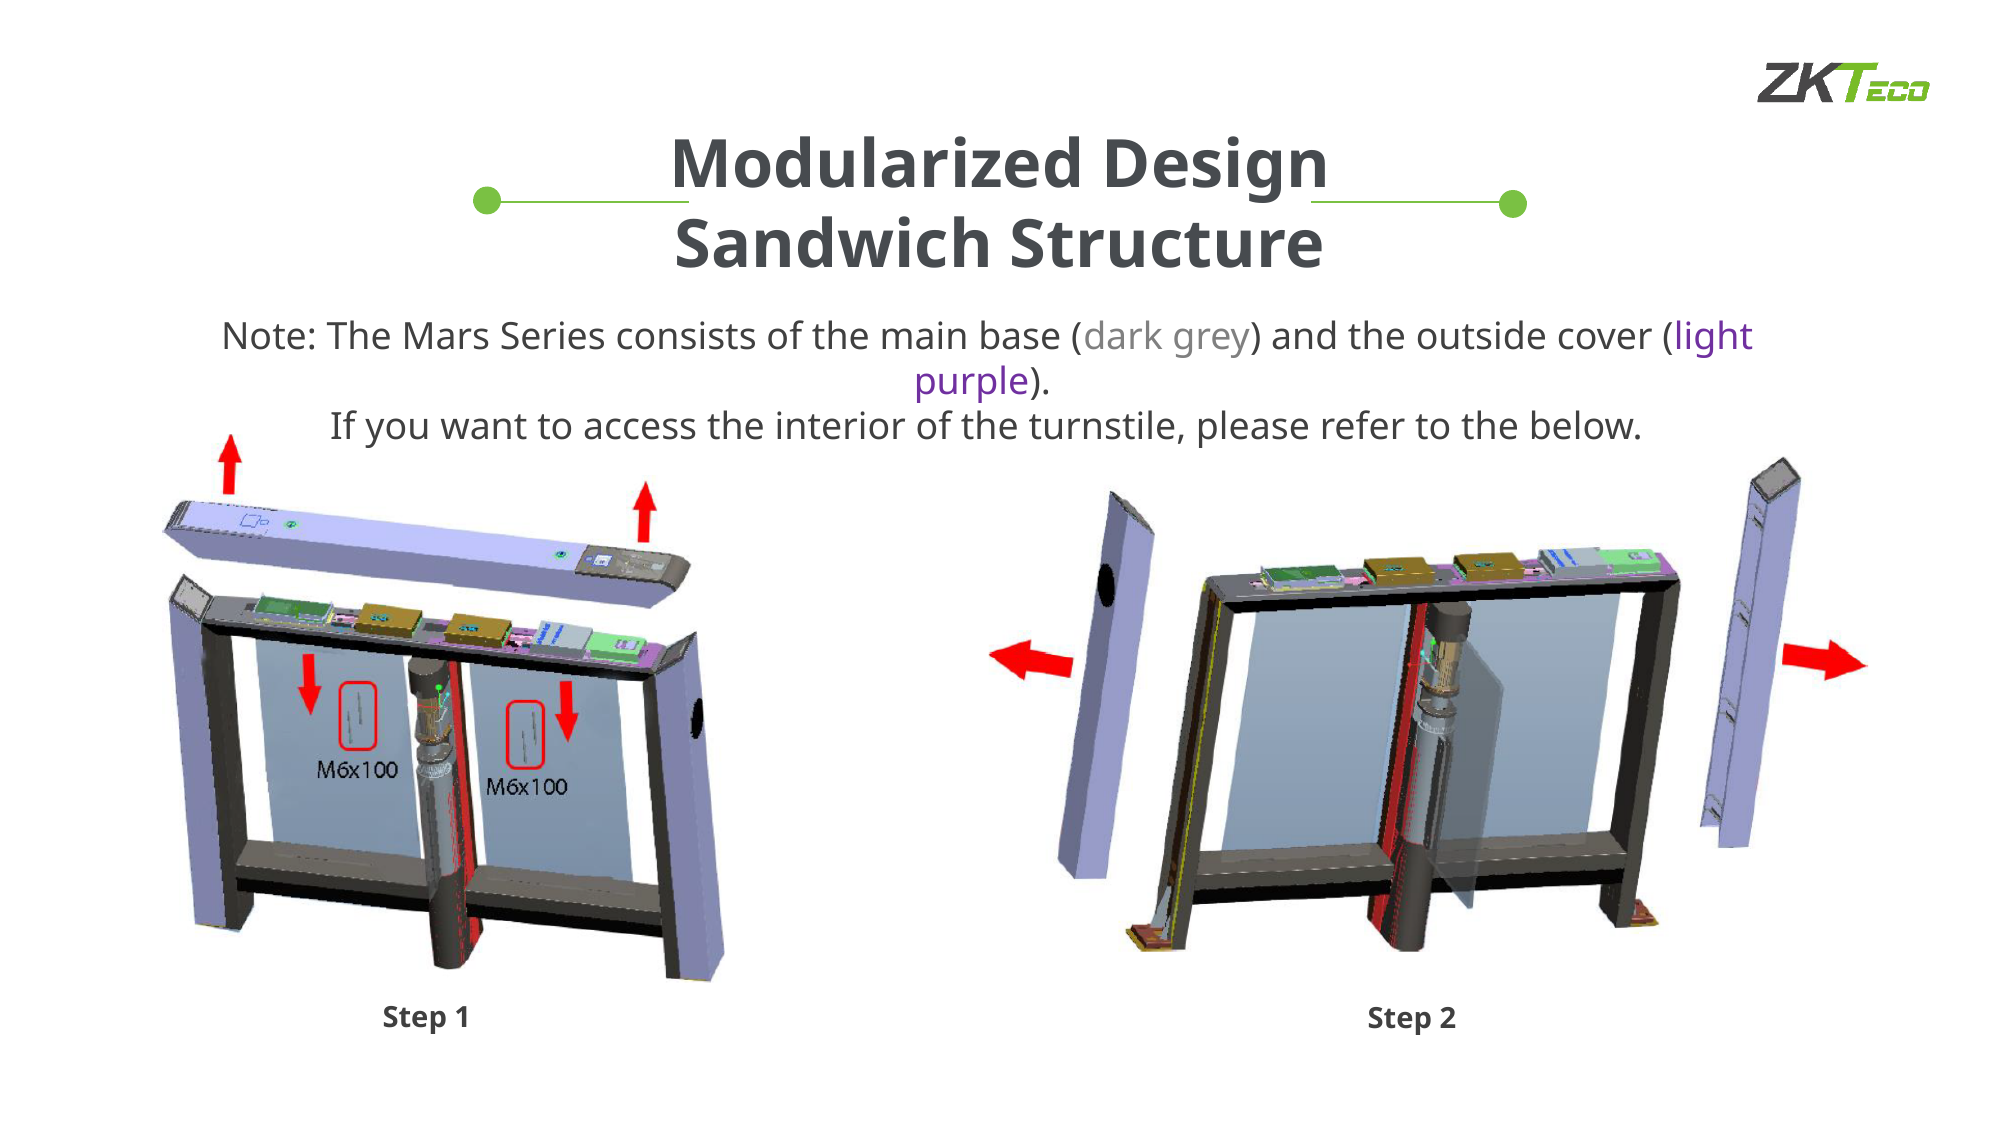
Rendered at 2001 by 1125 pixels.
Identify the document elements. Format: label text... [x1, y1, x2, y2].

picture [134, 434, 741, 988]
text_box Note: The Mars Series consists of the main base (dark grey) and the outside cover (light purple). If you want to access the interior of the turnstile, please refer to the below. [145, 304, 1829, 455]
text_box Step 2 [1352, 991, 1493, 1042]
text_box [473, 113, 1527, 291]
picture [1725, 18, 1953, 153]
text_box Step 1 [367, 990, 508, 1041]
picture [987, 452, 1875, 988]
